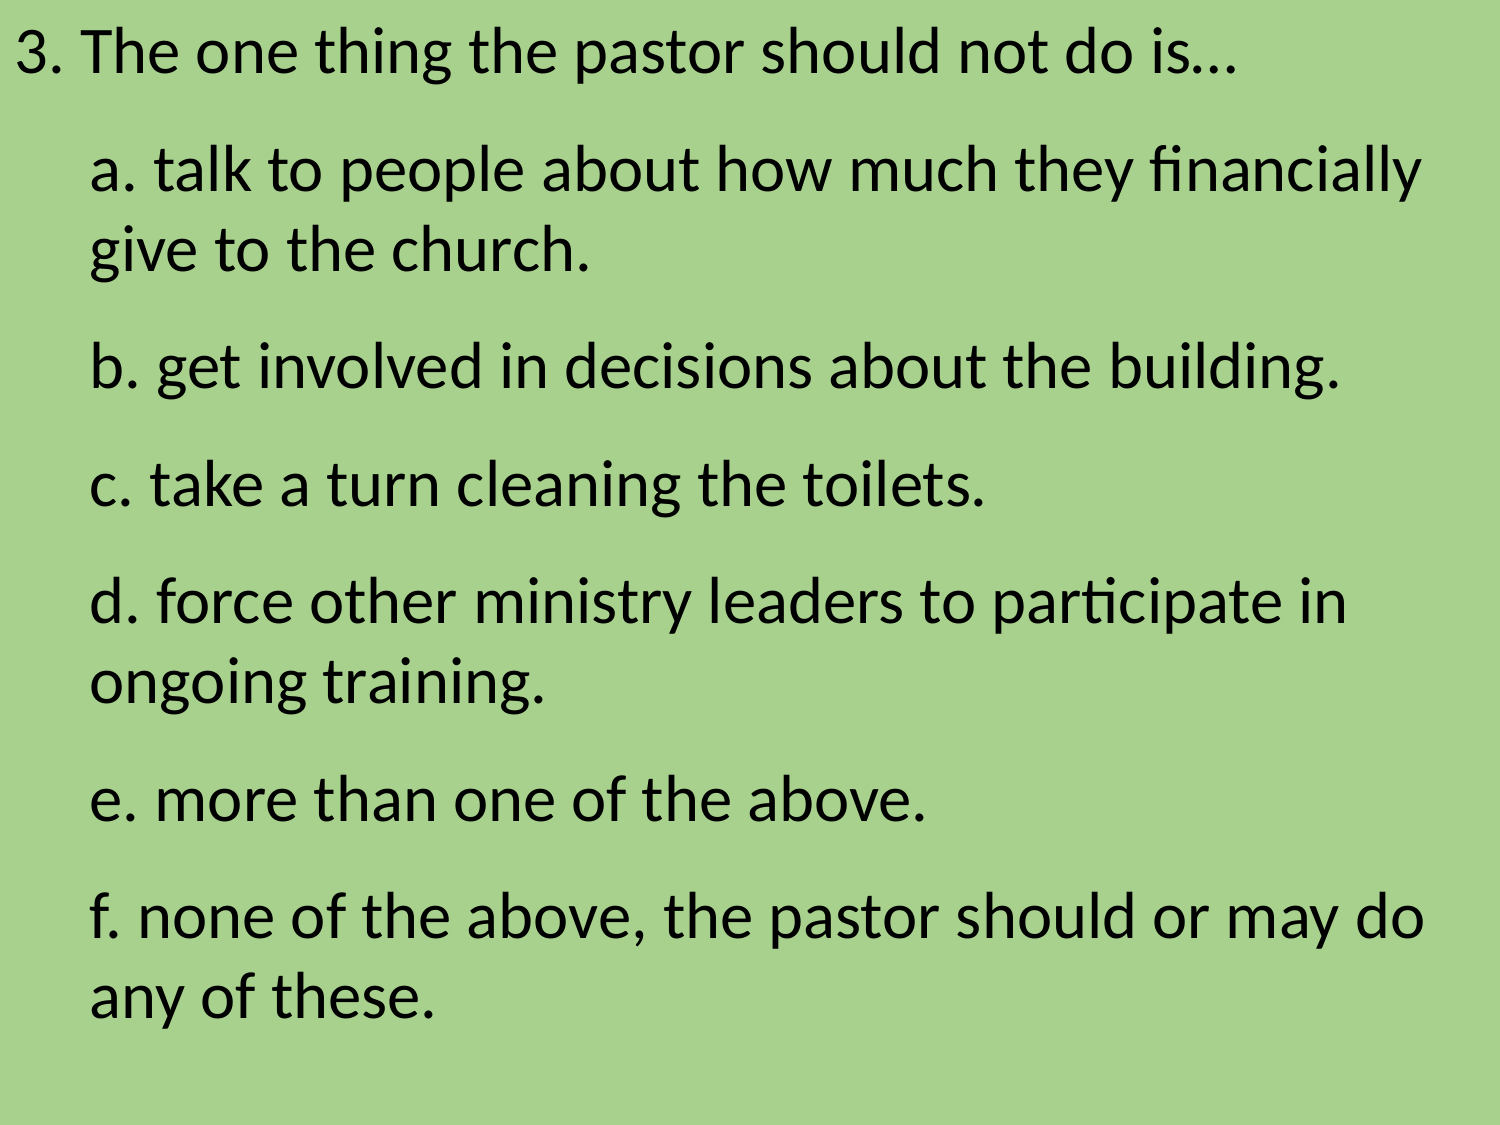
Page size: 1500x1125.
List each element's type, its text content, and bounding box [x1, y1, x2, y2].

text_box 3. The one thing the pastor should not do is… a. talk to people about how much they financially give to the church. b. get involved in decisions about the building. c. take a turn cleaning the toilets. d. force other ministry leaders to participate in ongoing training. e. more than one of the above. f. none of the above, the pastor should or may do any of these. [0, 0, 1500, 1040]
